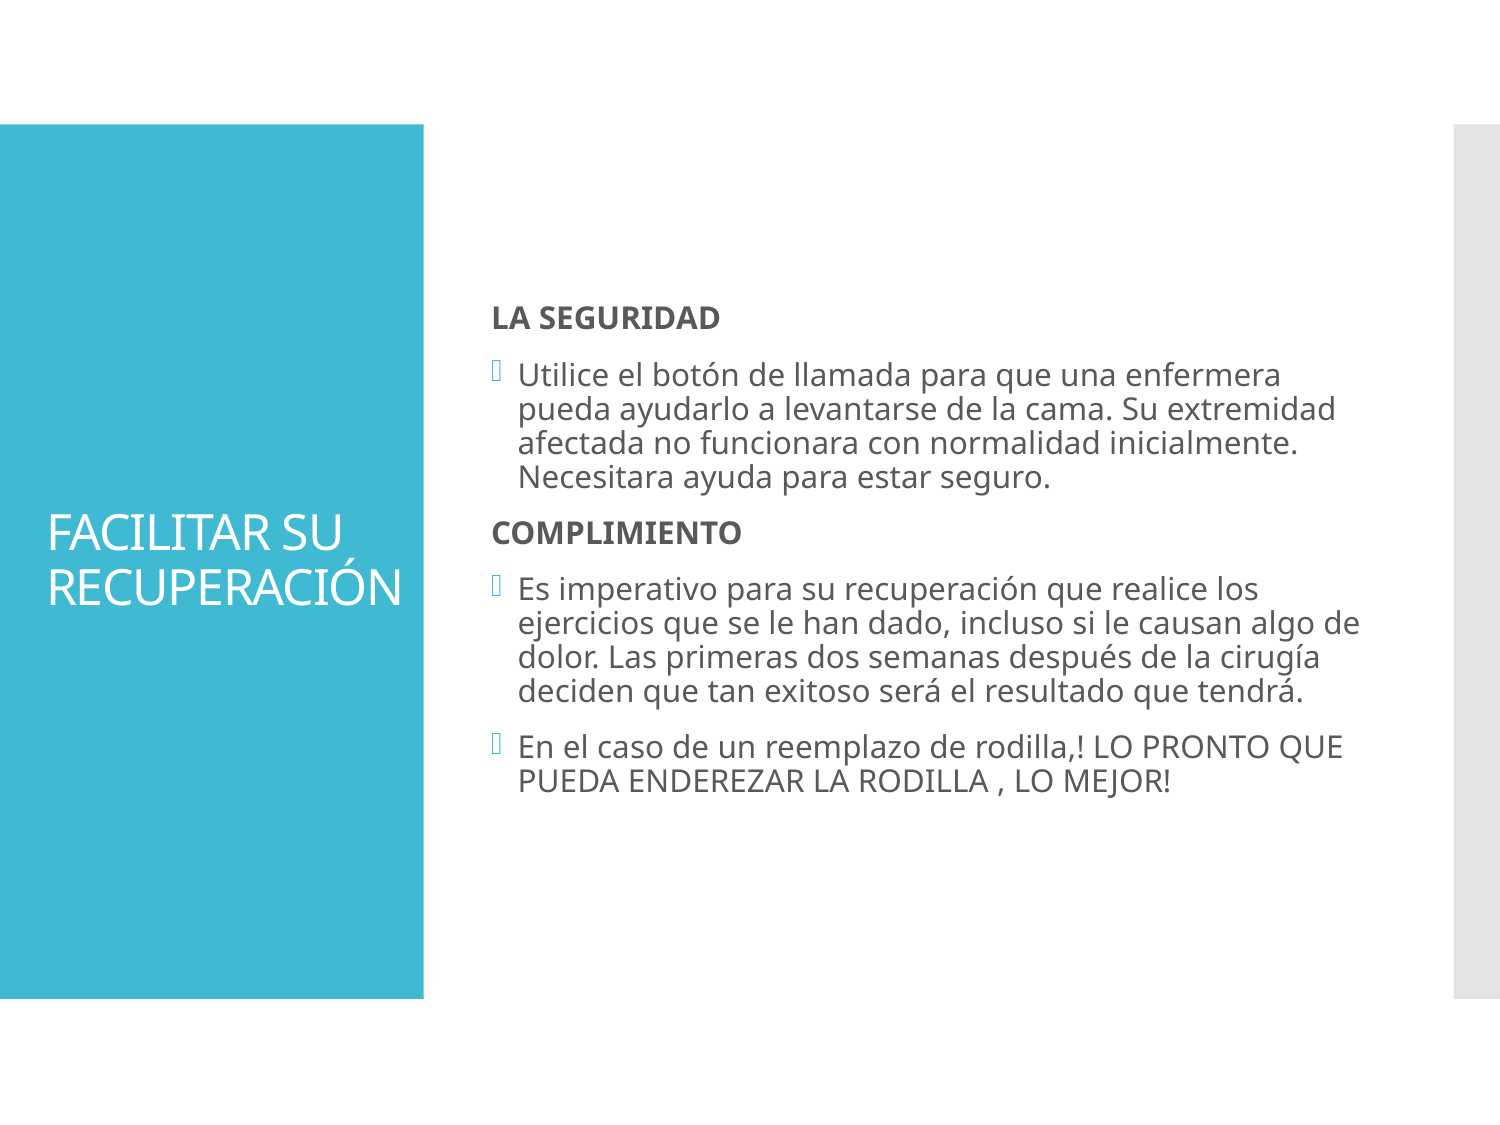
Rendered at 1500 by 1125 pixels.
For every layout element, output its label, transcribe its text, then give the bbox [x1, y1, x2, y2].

title FACILITAR SU RECUPERACIÓN [31, 184, 438, 940]
list LA SEGURIDAD Utilice el botón de llamada para que una enfermera pueda ayudarlo a levantarse de la cama. Su extremidad afectada no funcionara con normalidad inicialmente. Necesitara ayuda para estar seguro. COMPLIMIENTO Es imperativo para su recuperación que realice los ejercicios que se le han dado, incluso si le causan algo de dolor. Las primeras dos semanas después de la cirugía deciden que tan exitoso será el resultado que tendrá. En el caso de un reemplazo de rodilla,! LO PRONTO QUE PUEDA ENDEREZAR LA RODILLA , LO MEJOR! [476, 230, 1380, 845]
